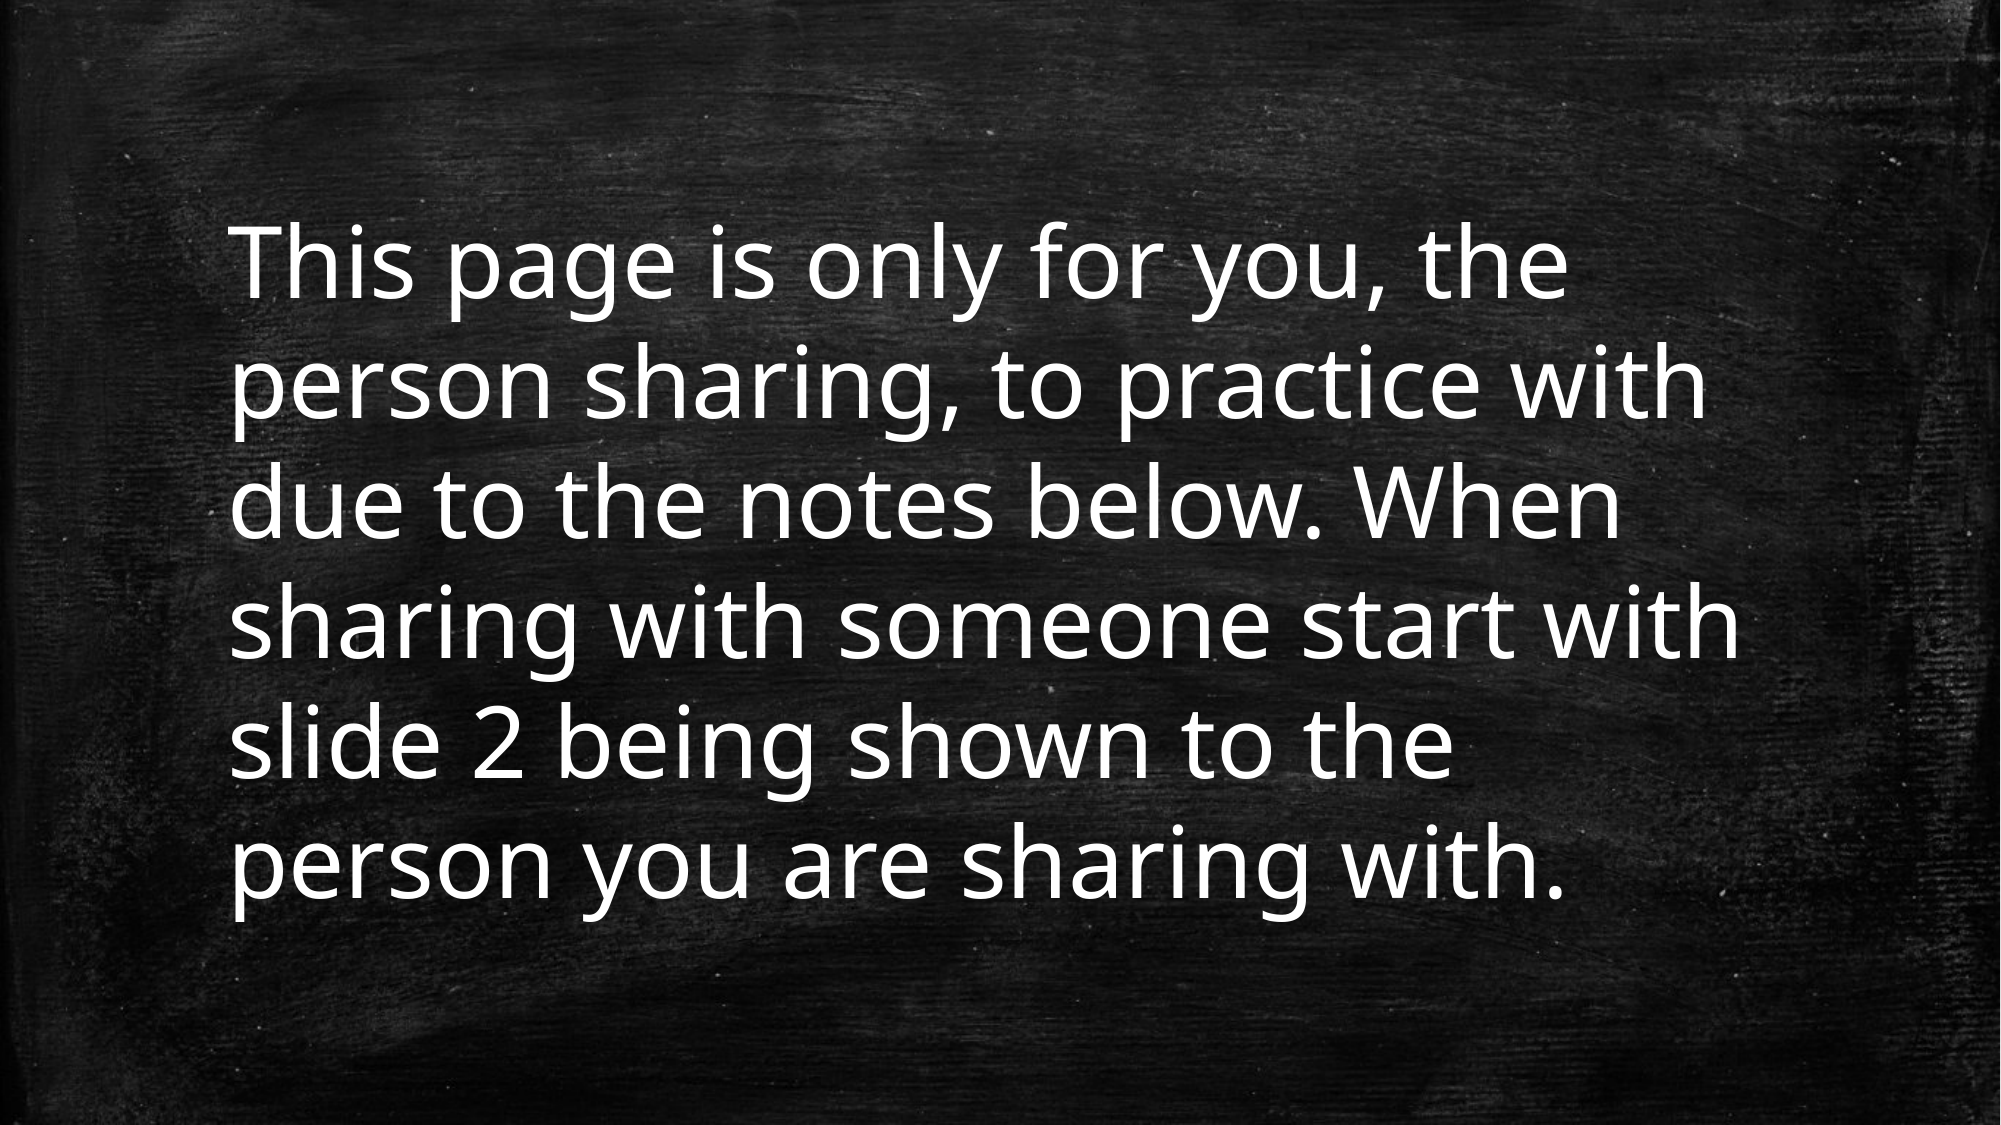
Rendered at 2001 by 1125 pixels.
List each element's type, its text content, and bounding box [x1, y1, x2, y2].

text_box This page is only for you, the person sharing, to practice with due to the notes below. When sharing with someone start with slide 2 being shown to the person you are sharing with. [212, 191, 1788, 926]
